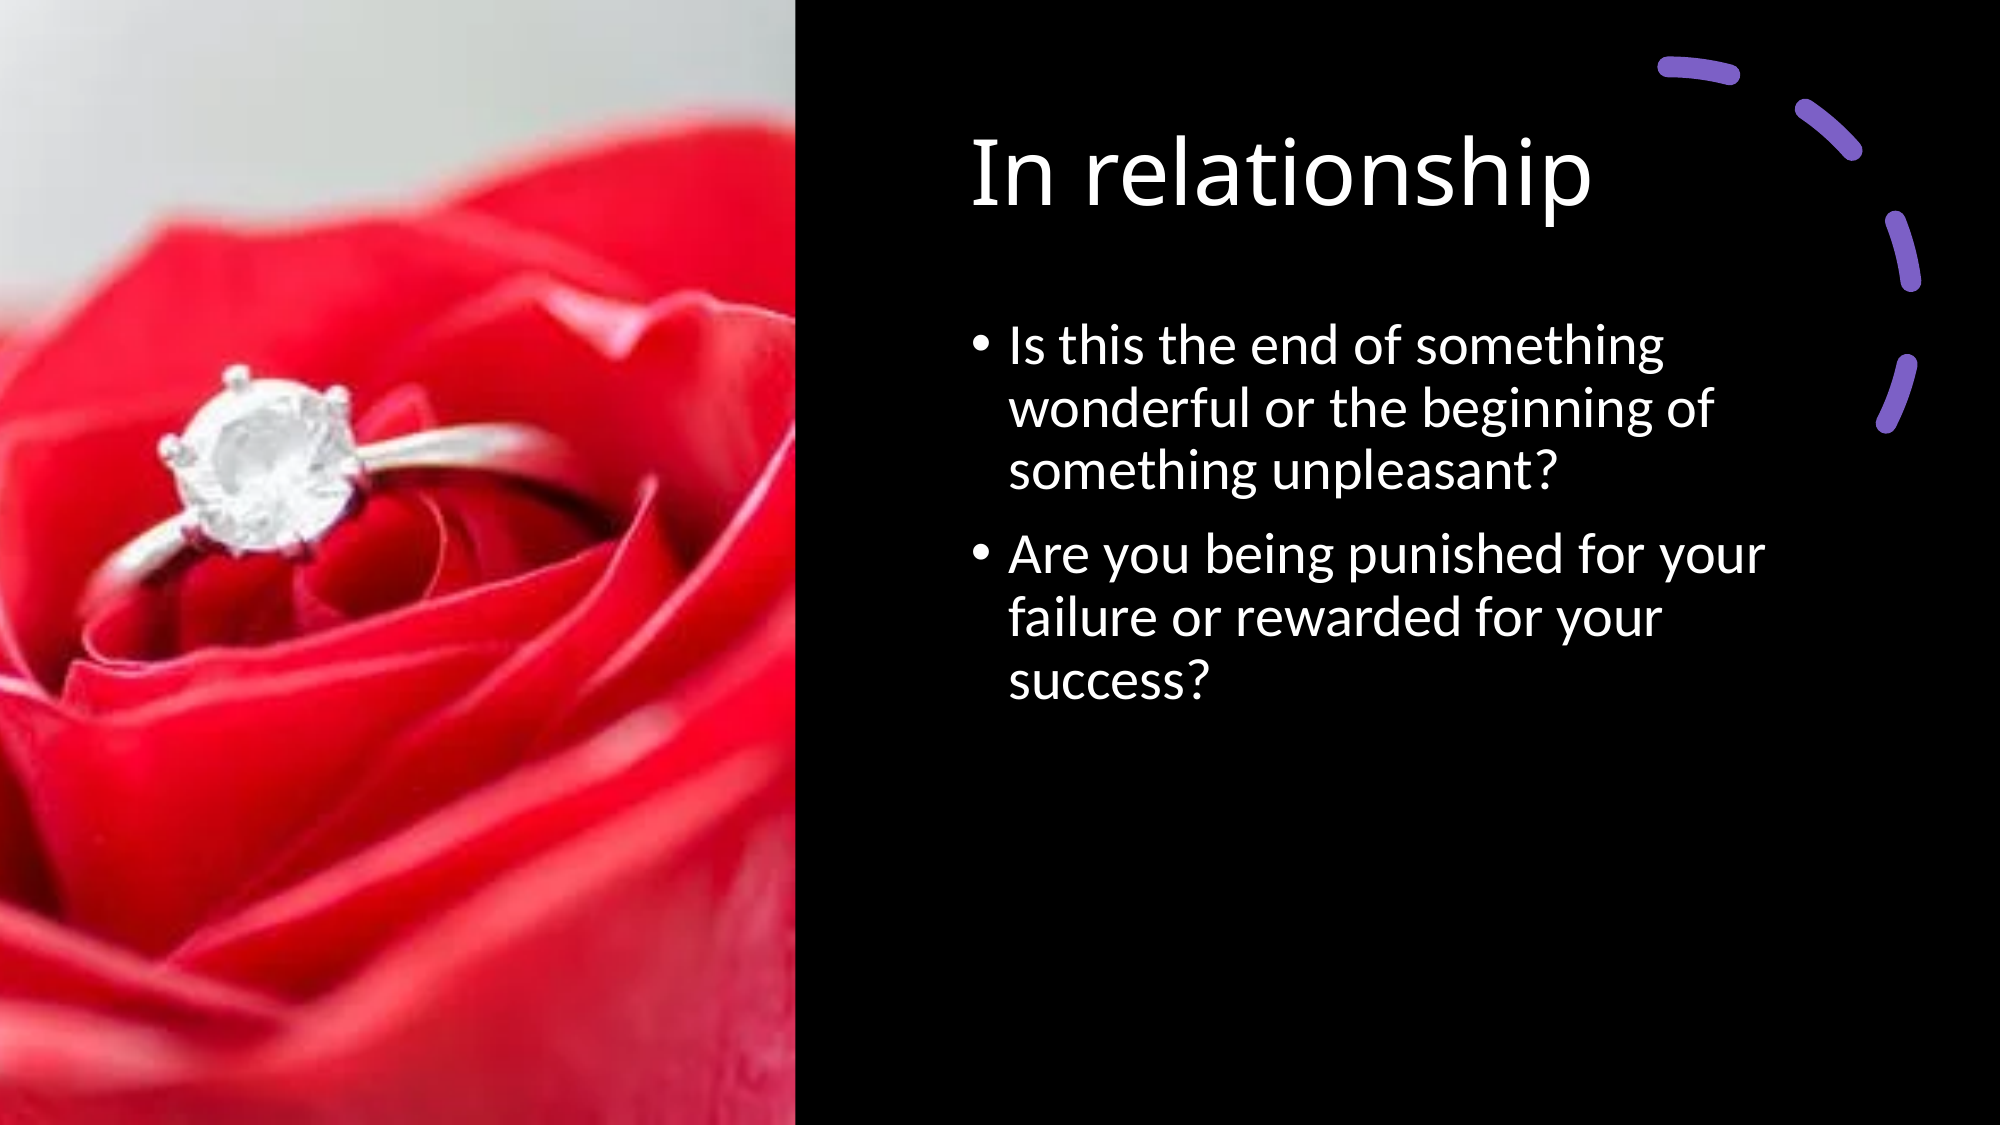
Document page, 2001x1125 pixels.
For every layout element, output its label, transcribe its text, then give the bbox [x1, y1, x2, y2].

text_box [796, 0, 2000, 1125]
list Is this the end of something wonderful or the beginning of something unpleasant? Are you being punished for your failure or rewarded for your success? [955, 306, 1895, 1021]
text_box [1667, 219, 1914, 405]
picture [0, 0, 796, 1125]
title In relationship [955, 66, 1895, 285]
